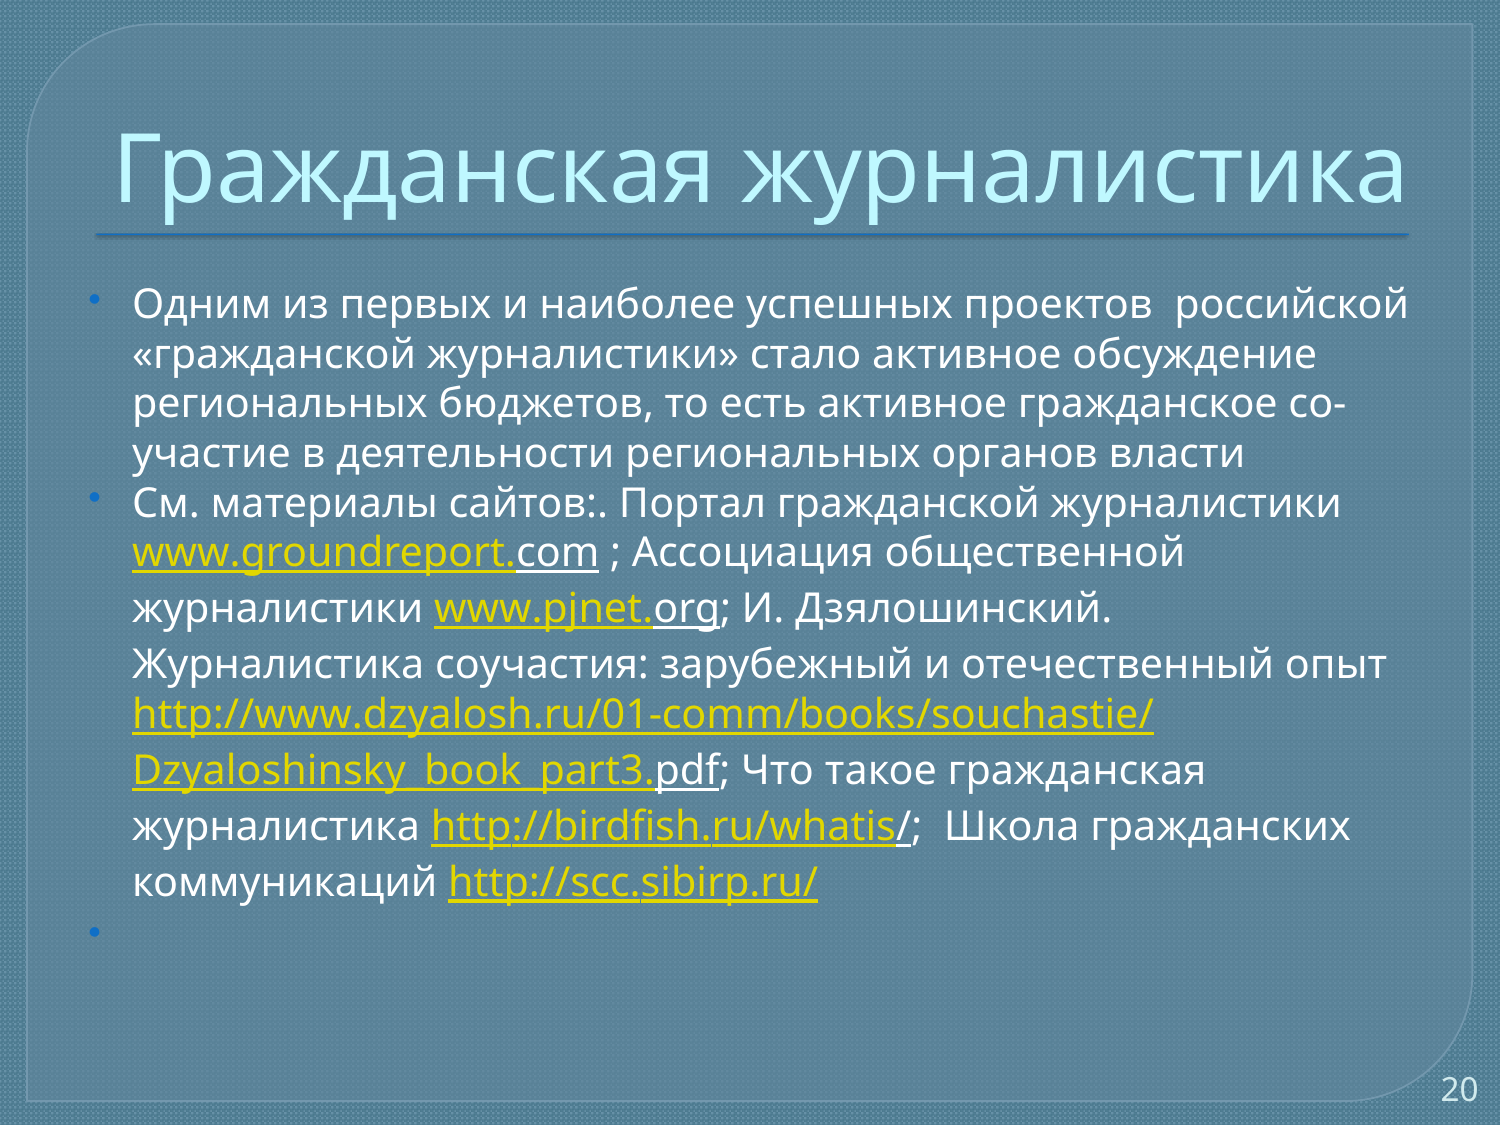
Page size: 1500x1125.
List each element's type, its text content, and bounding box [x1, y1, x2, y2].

title Гражданская журналистика [75, 41, 1425, 230]
list Одним из первых и наиболее успешных проектов российской «гражданской журналистики» стало активное обсуждение региональных бюджетов, то есть активное гражданское со- участие в деятельности региональных органов власти См. материалы сайтов:. Портал гражданской журналистики www.groundreport.com ; Ассоциация общественной журналистики www.pjnet.org; И. Дзялошинский. Журналистика соучастия: зарубежный и отечественный опыт http://www.dzyalosh.ru/01-comm/books/souchastie/Dzyaloshinsky_book_part3.pdf; Что такое гражданская журналистика http://birdfish.ru/whatis/; Школа гражданских коммуникаций http://scc.sibirp.ru/ [75, 270, 1425, 1013]
slide_number 20 [1417, 1068, 1494, 1114]
